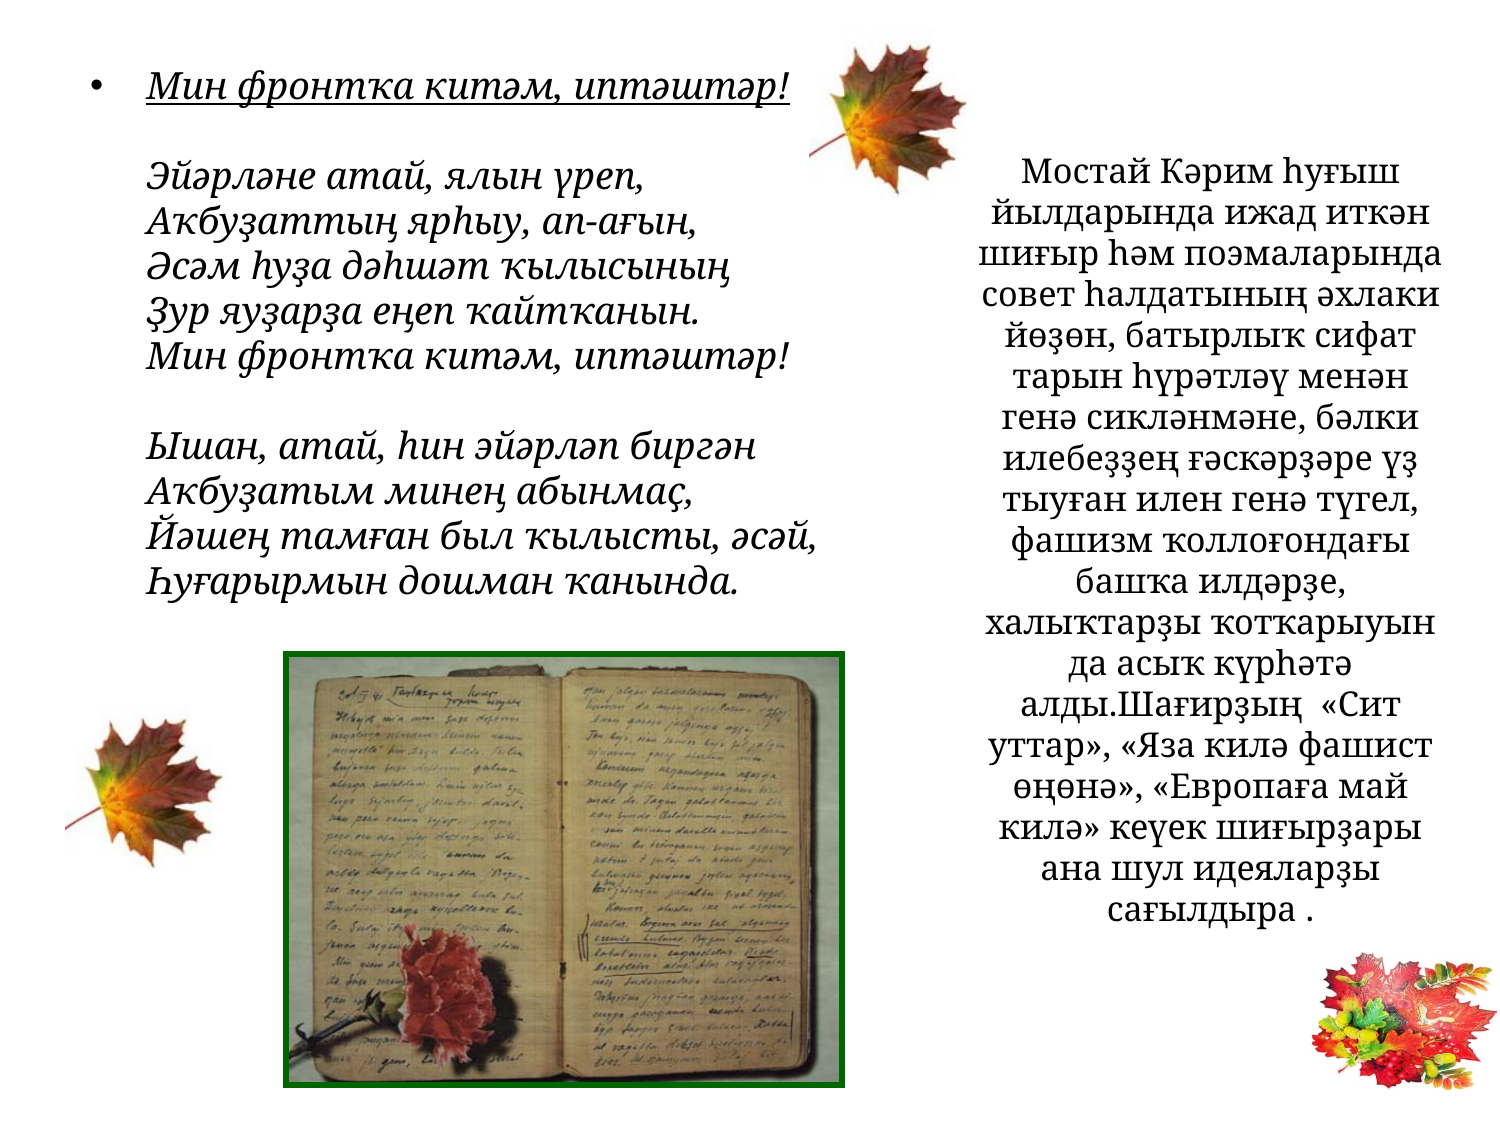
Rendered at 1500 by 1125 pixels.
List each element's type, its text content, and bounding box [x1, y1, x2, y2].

picture [64, 703, 231, 870]
picture [808, 30, 975, 197]
title Мостай Кәрим һуғыш йылдарында ижад иткән шиғыр һәм поэмаларында совет һалдатының әхлаки йөҙөн, батырлыҡ сифат тарын һүрәтләү менән генә сикләнмәне, бәлки илебеҙҙең ғәскәрҙәре үҙ тыуған илен генә түгел, фашизм ҡоллоғондағы башҡа илдәрҙе, халыҡтарҙы ҡотҡарыуын да асыҡ күрһәтә алды.Шағирҙың «Сит уттар», «Яза килә фашист өңөнә», «Европаға май килә» кеүек шиғырҙары ана шул идеяларҙы сағылдыра . [962, 42, 1459, 1035]
picture [289, 656, 840, 1083]
picture [1307, 951, 1500, 1090]
list Мин фронтҡа китәм, иптәштәр! Эйәрләне атай, ялын үреп, Аҡбуҙаттың ярһыу, ап-ағын, Әсәм һуҙа дәһшәт ҡылысының Ҙур яуҙарҙа еңеп ҡайтҡанын. Мин фронтҡа китәм, иптәштәр! Ышан, атай, һин эйәрләп биргән Аҡбуҙатым минең абынмаҫ, Йәшең тамған был ҡылысты, әсәй, Һуғарырмын дошман ҡанында. [75, 54, 939, 1047]
